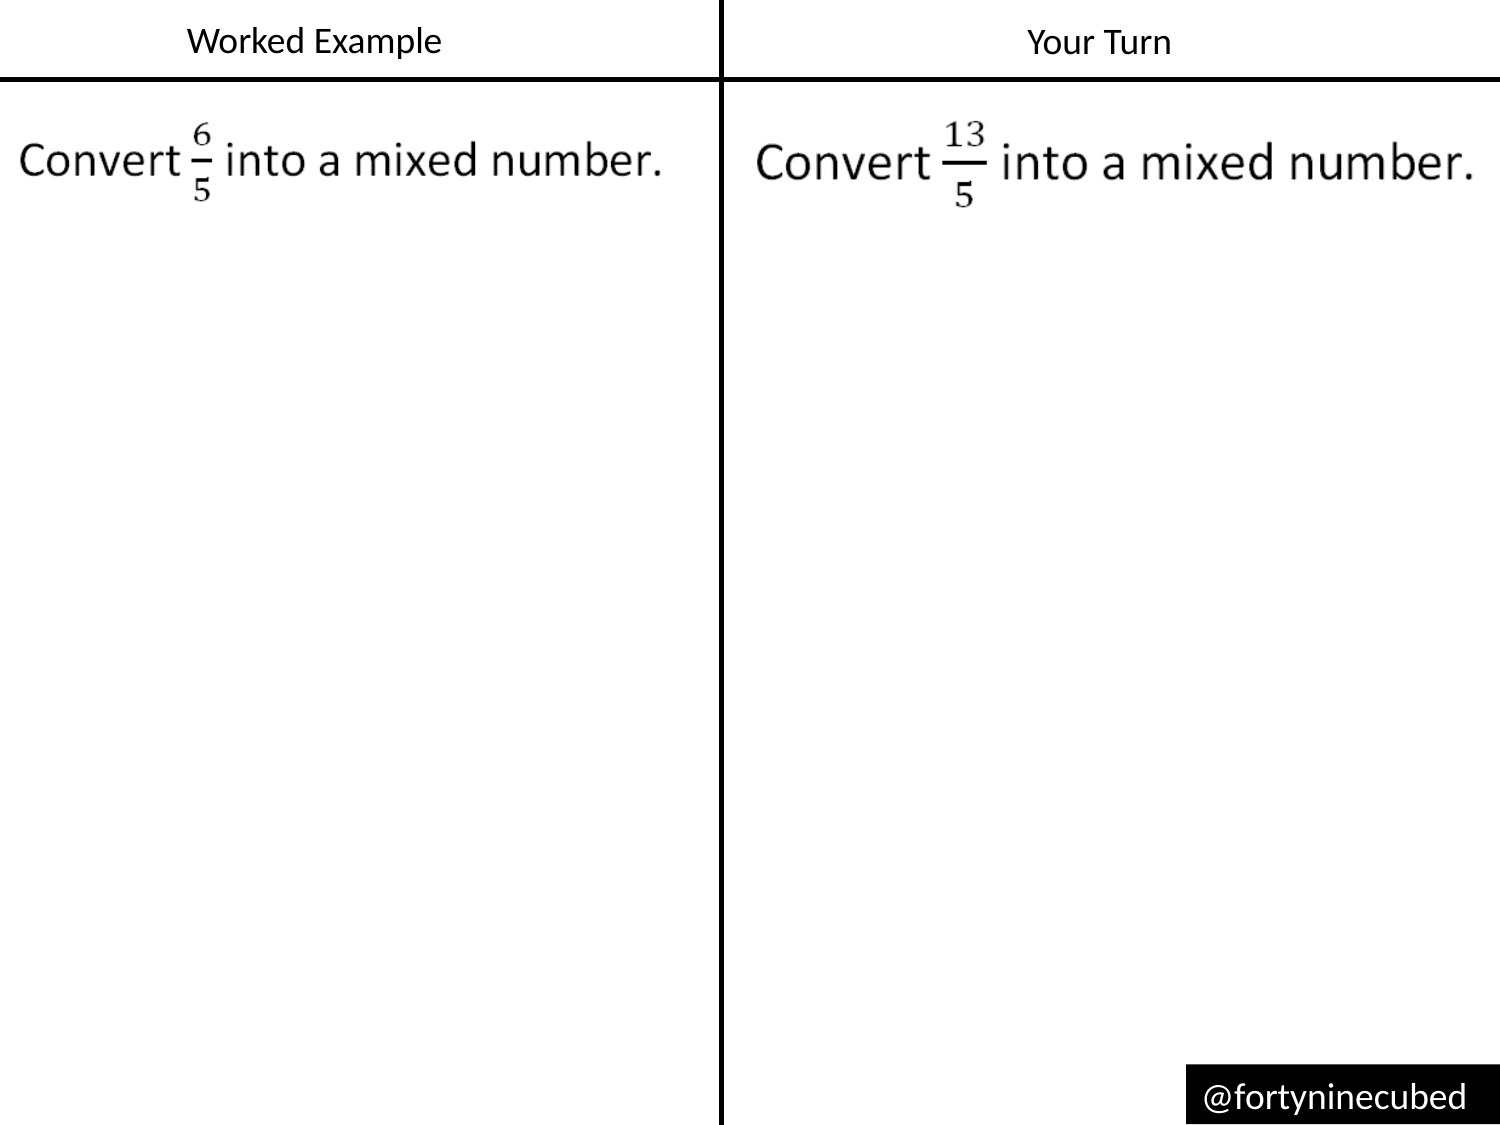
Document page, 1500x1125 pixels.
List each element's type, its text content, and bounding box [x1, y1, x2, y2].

text_box Your Turn [954, 9, 1245, 70]
text_box @fortyninecubed [1186, 1064, 1500, 1125]
picture [739, 100, 1487, 218]
text_box Worked Example [169, 8, 460, 69]
picture [0, 98, 685, 222]
